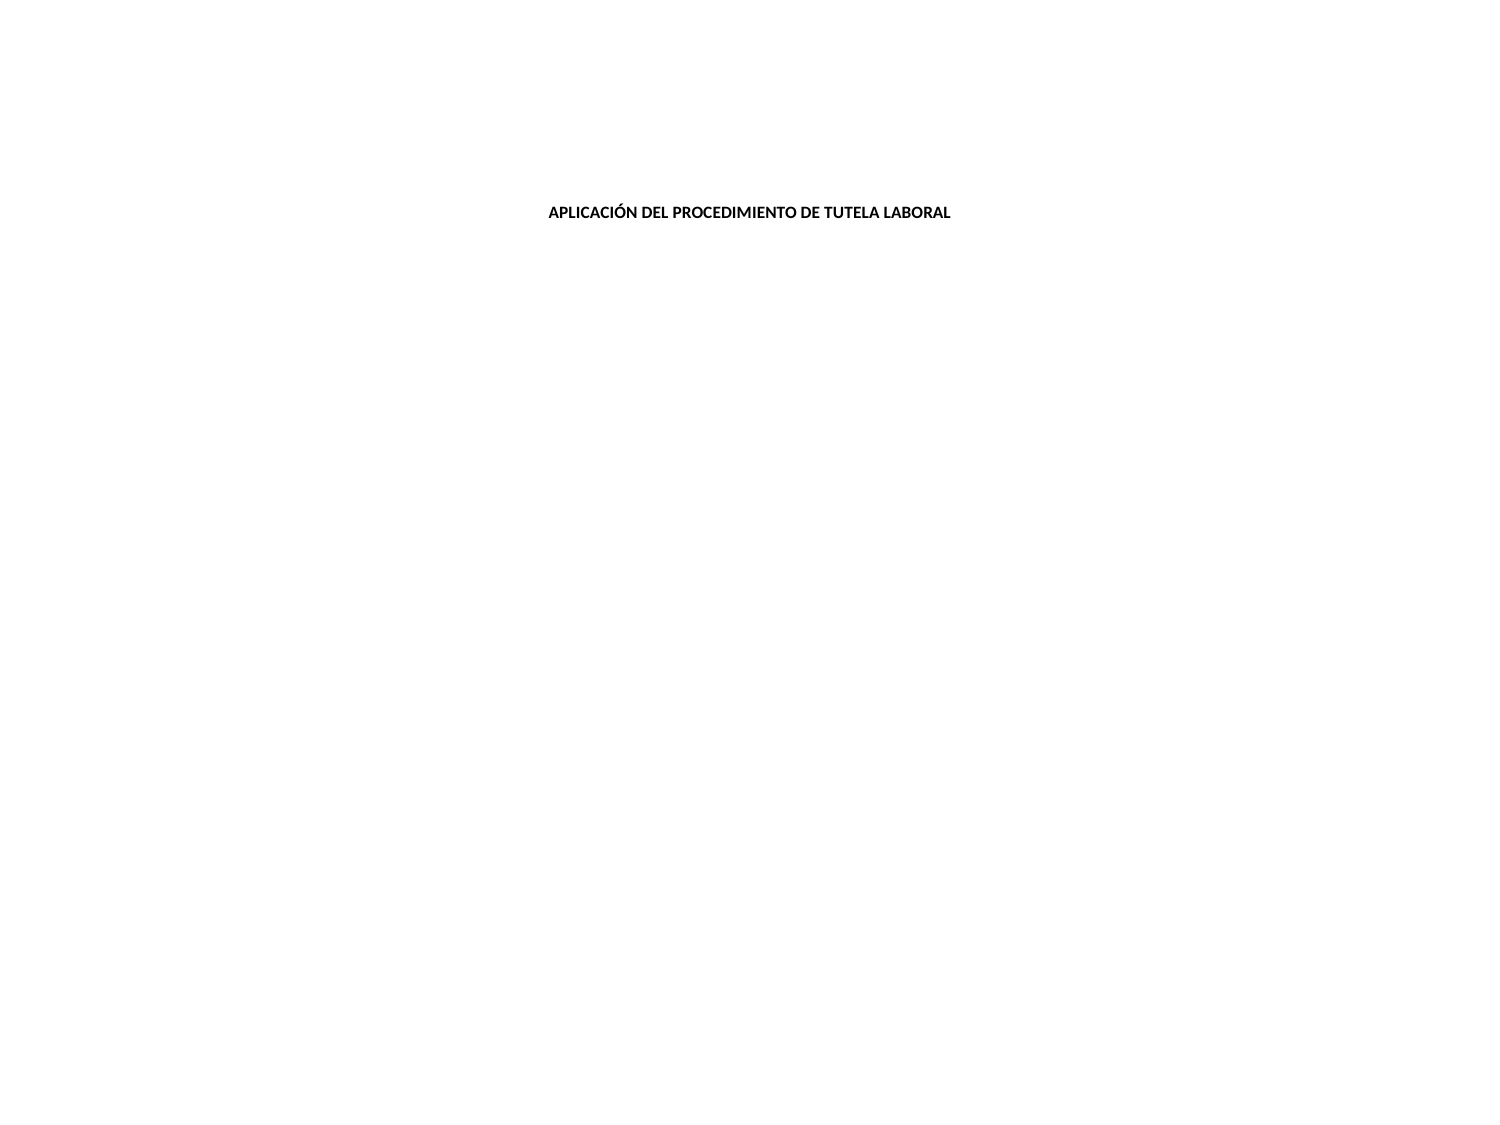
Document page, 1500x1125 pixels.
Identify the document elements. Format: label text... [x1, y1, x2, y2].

title APLICACIÓN DEL PROCEDIMIENTO DE TUTELA LABORAL [75, 45, 1425, 233]
